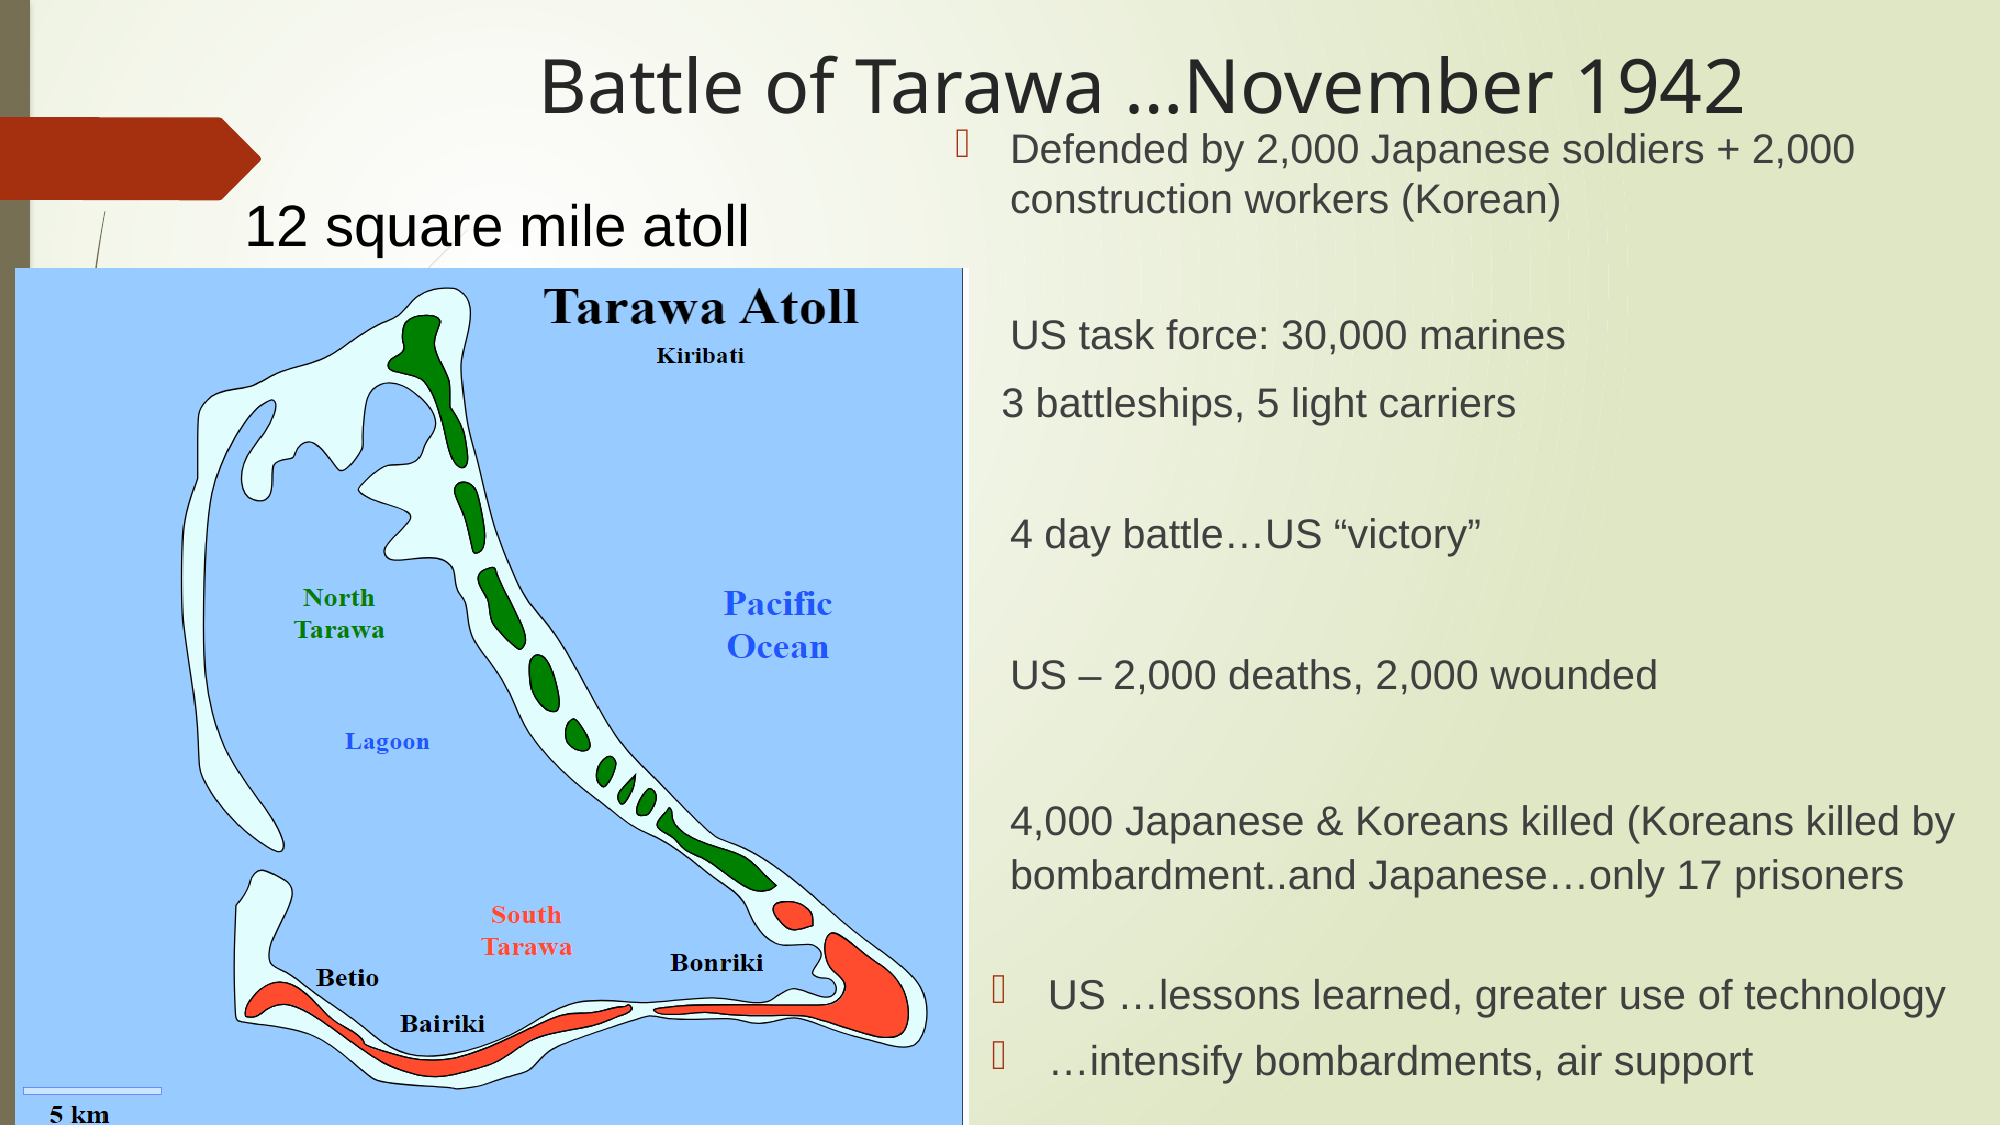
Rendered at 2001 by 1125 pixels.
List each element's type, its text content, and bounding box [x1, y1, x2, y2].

text_box US …lessons learned, greater use of technology …intensify bombardments, air support [976, 966, 1962, 1092]
text_box 12 square mile atoll [229, 180, 766, 266]
title Battle of Tarawa …November 1942 [412, 30, 1874, 241]
picture [15, 268, 970, 1125]
list Defended by 2,000 Japanese soldiers + 2,000 construction workers (Korean) US task force: 30,000 marines 3 battleships, 5 light carriers 4 day battle…US “victory” US – 2,000 deaths, 2,000 wounded 4,000 Japanese & Koreans killed (Koreans killed by bombardment..and Japanese…only 17 prisoners [940, 115, 1980, 933]
